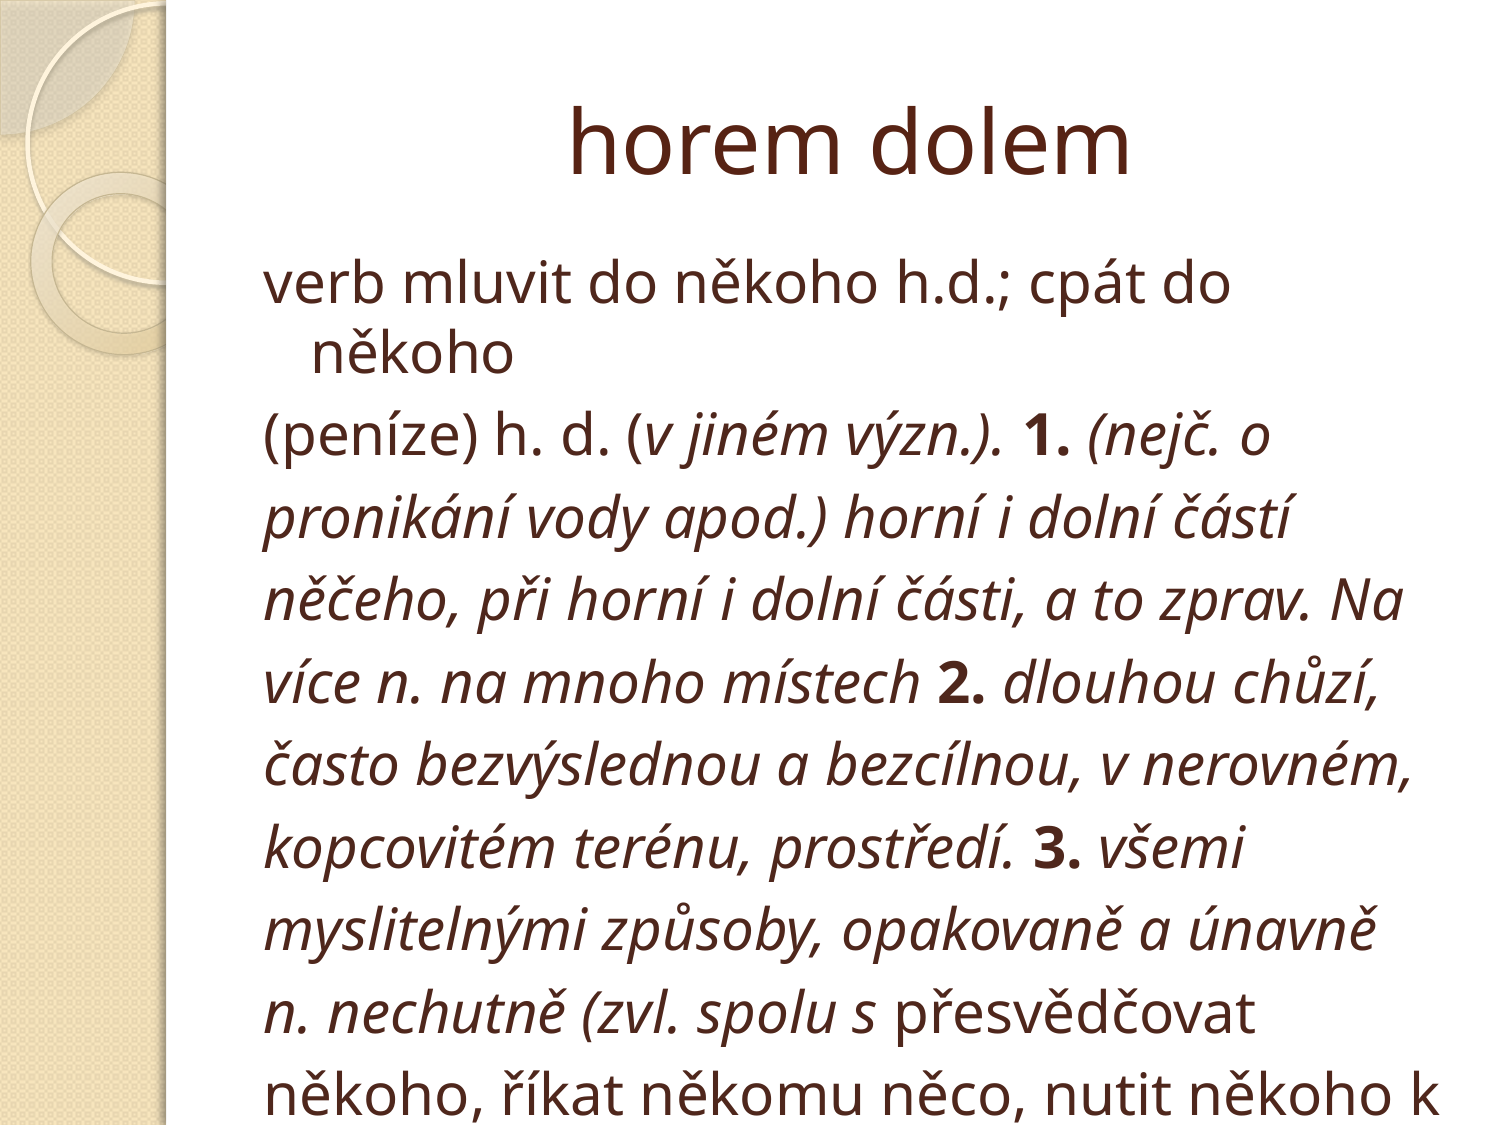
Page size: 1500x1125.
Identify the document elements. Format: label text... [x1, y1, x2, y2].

list verb mluvit do někoho h.d.; cpát do někoho (peníze) h. d. (v jiném význ.). 1. (nejč. o pronikání vody apod.) horní i dolní částí něčeho, při horní i dolní části, a to zprav. Na více n. na mnoho místech 2. dlouhou chůzí, často bezvýslednou a bezcílnou, v nerovném, kopcovitém terénu, prostředí. 3. všemi myslitelnými způsoby, opakovaně a únavně n. nechutně (zvl. spolu s přesvědčovat někoho, říkat někomu něco, nutit někoho k něčemu n. rozebírat něco, převracet ap.) [235, 237, 1466, 1025]
title horem dolem [235, 45, 1466, 233]
